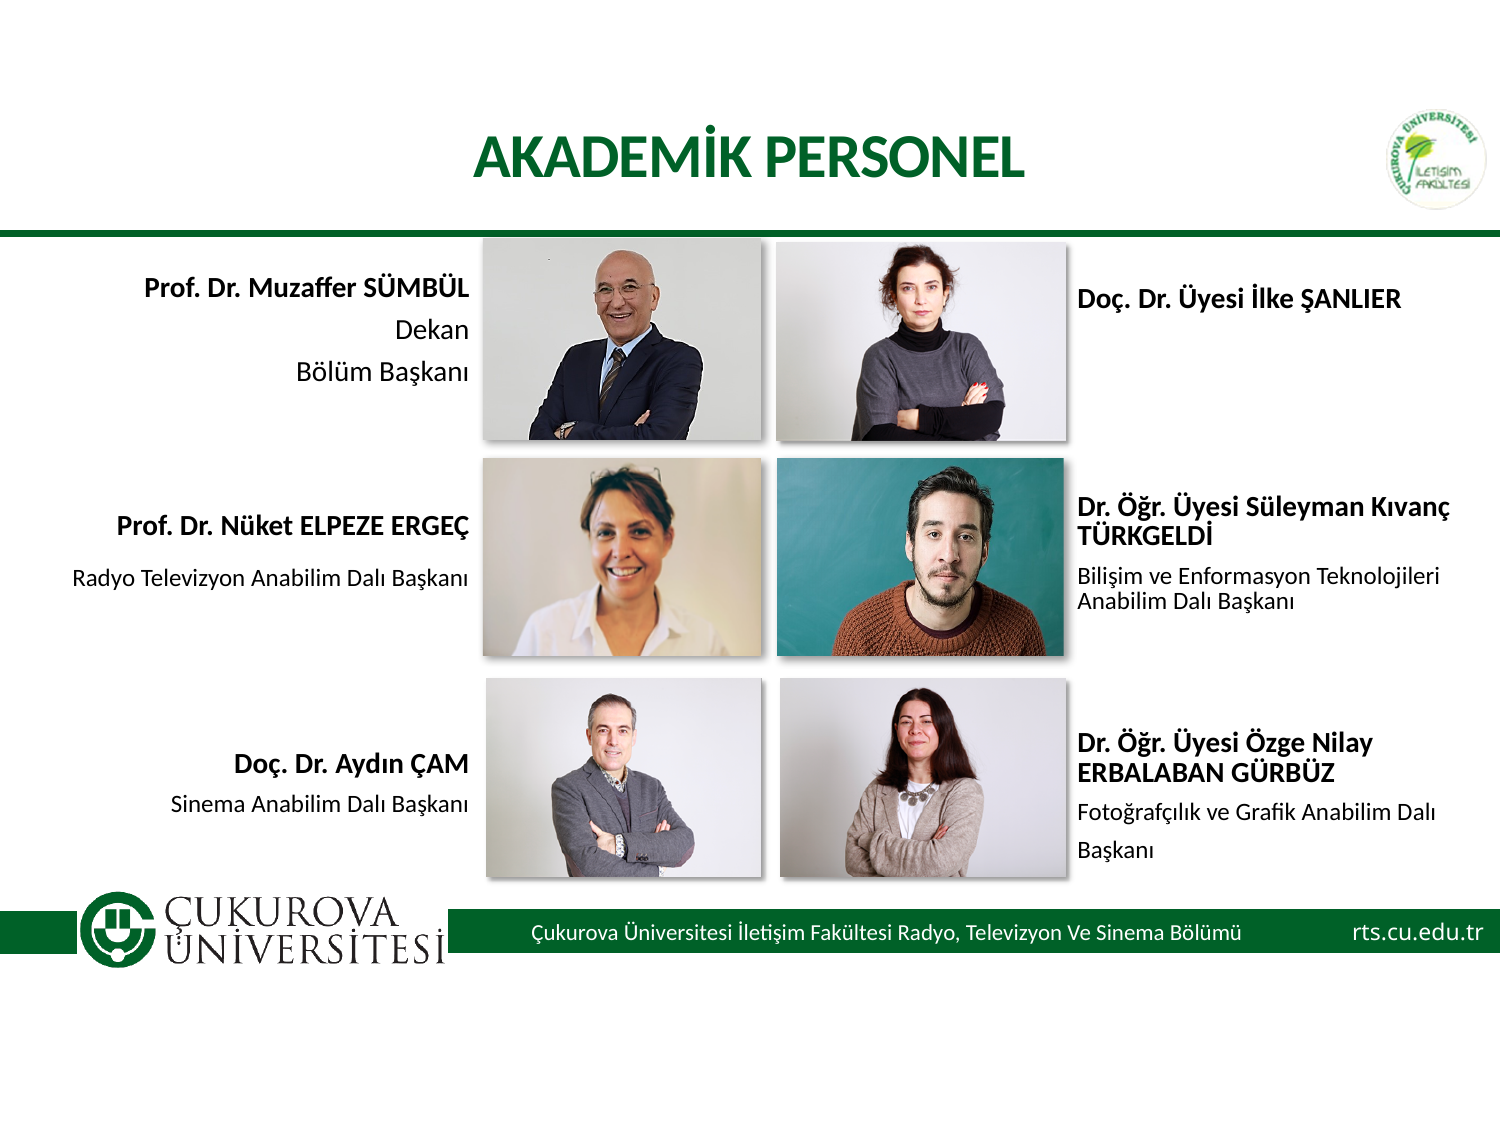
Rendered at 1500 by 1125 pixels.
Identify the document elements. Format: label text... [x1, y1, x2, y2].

picture [777, 458, 1064, 656]
picture [771, 238, 1077, 453]
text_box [0, 230, 1500, 970]
text_box AKADEMİK PERSONEL [296, 112, 1204, 196]
picture [776, 674, 1077, 888]
text_box [121, 123, 1359, 230]
picture [482, 674, 772, 888]
picture [482, 458, 761, 656]
picture [1386, 109, 1487, 210]
picture [482, 238, 761, 440]
